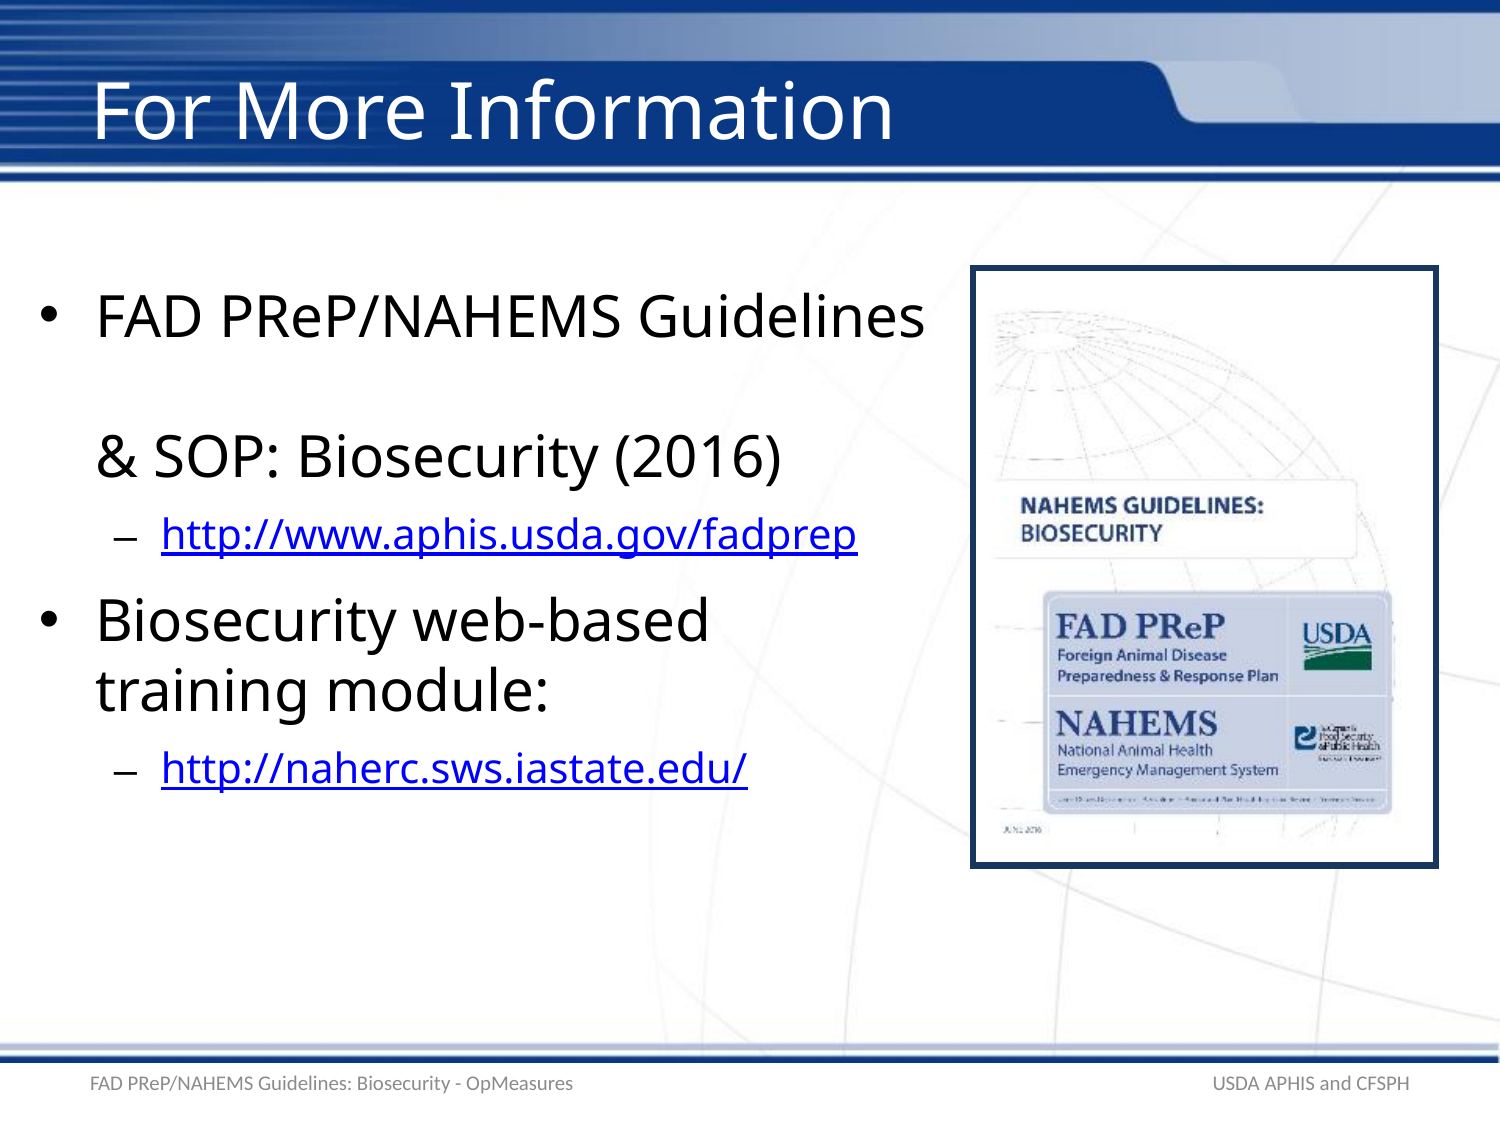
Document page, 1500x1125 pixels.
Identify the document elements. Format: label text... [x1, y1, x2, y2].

text_box FAD PReP/NAHEMS Guidelines & SOP: Biosecurity (2016) http://www.aphis.usda.gov/fadprep Biosecurity web-based training module: http://naherc.sws.iastate.edu/ [23, 271, 950, 1072]
picture [0, 0, 1500, 1063]
slide_number USDA APHIS and CFSPH [1074, 1042, 1425, 1103]
title For More Information [75, 24, 1425, 163]
footer FAD PReP/NAHEMS Guidelines: Biosecurity - OpMeasures [75, 1072, 825, 1103]
